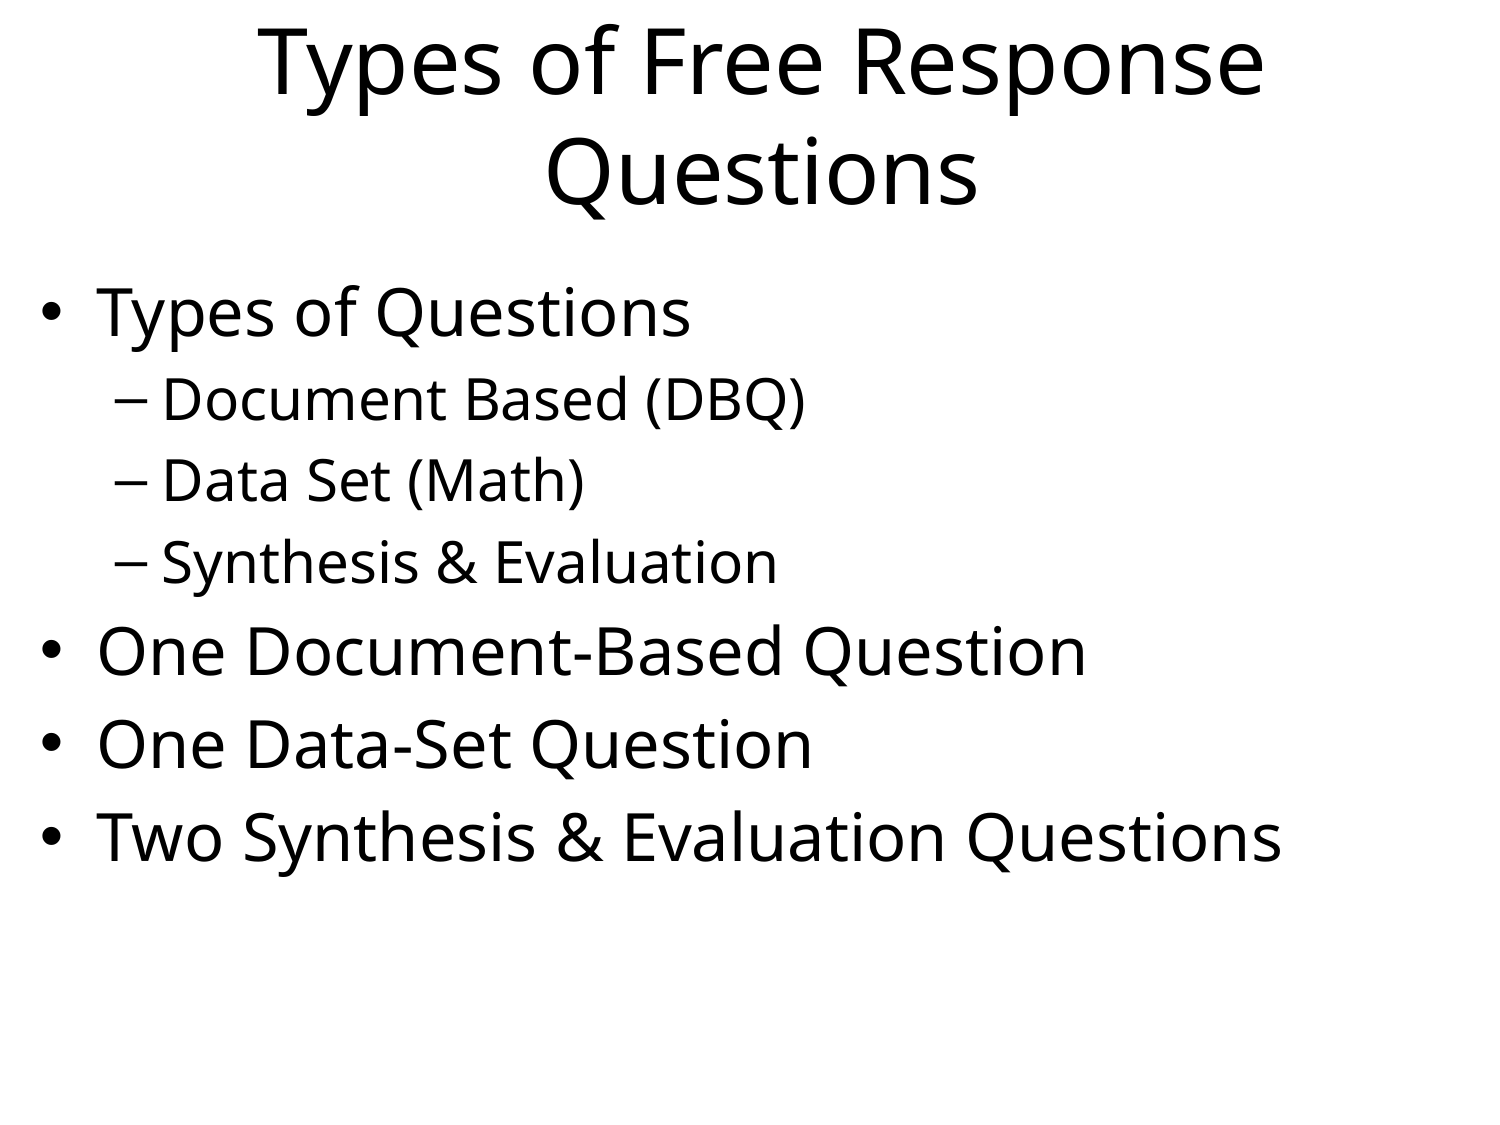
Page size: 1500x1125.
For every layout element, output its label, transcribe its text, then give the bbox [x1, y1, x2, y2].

title Types of Free Response Questions [24, 24, 1500, 200]
list Types of Questions Document Based (DBQ) Data Set (Math) Synthesis & Evaluation One Document-Based Question One Data-Set Question Two Synthesis & Evaluation Questions [24, 262, 1463, 1100]
